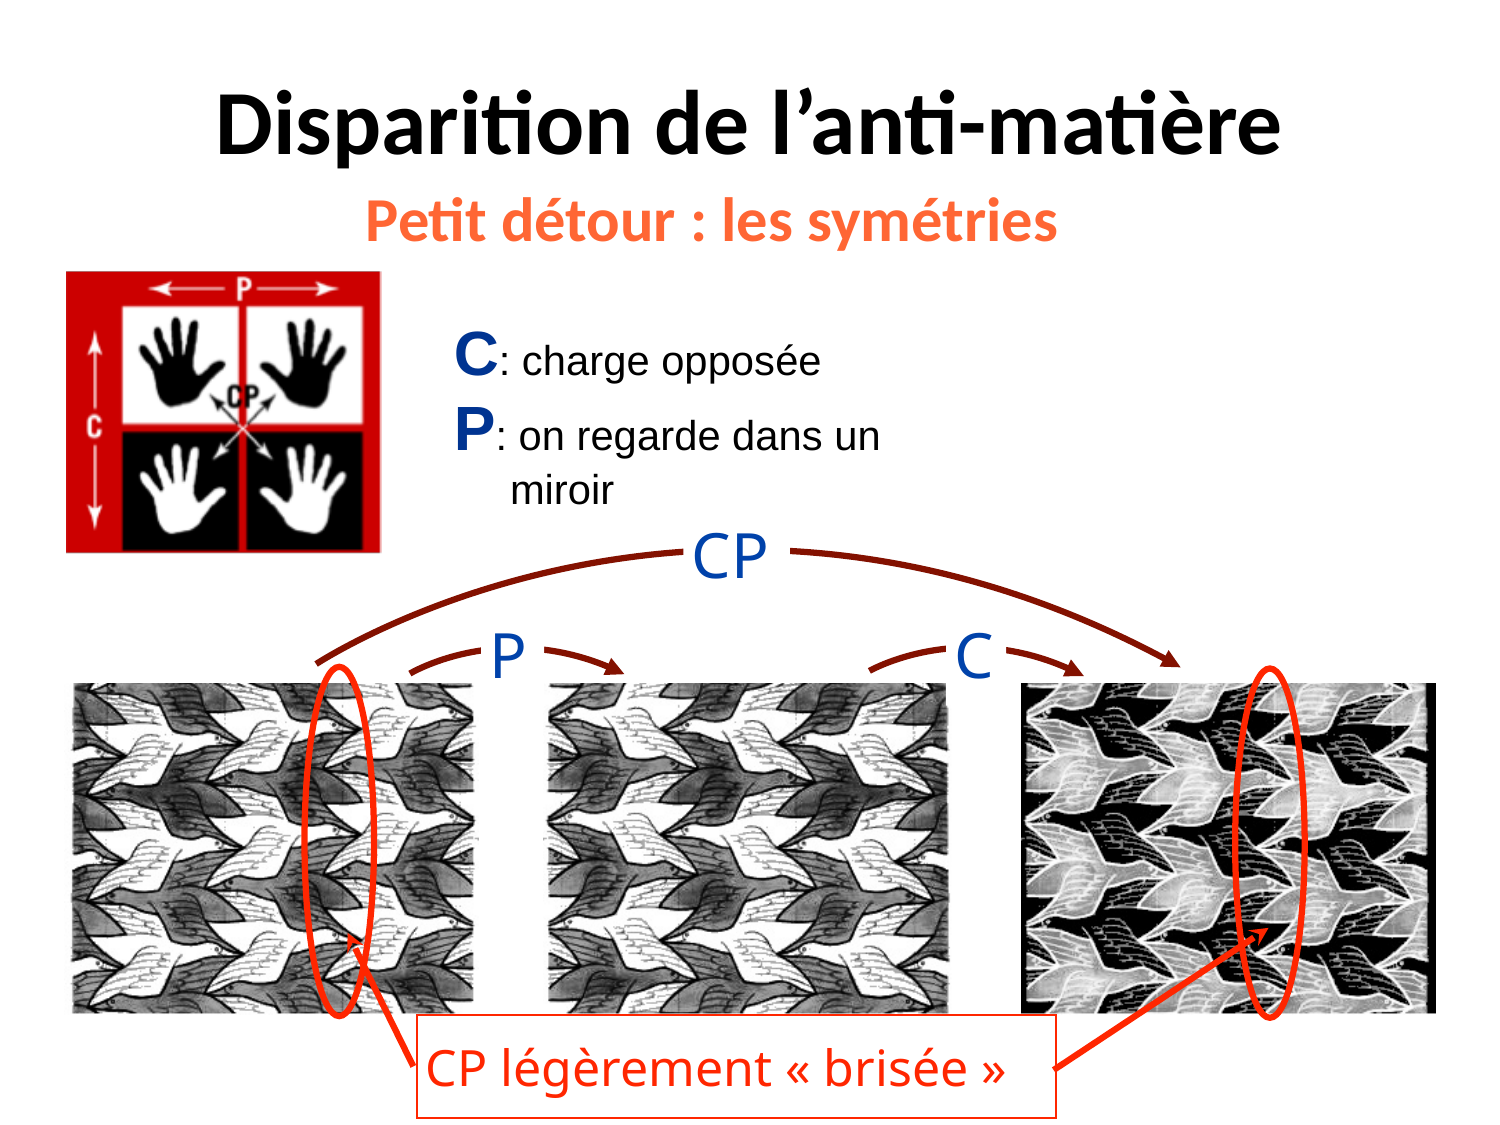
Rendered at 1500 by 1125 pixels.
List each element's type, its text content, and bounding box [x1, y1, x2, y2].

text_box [64, 500, 1436, 1119]
picture [66, 270, 383, 500]
text_box C: charge opposée P: on regarde dans un miroir [446, 305, 1004, 498]
title Disparition de l’anti-matière [74, 23, 1426, 213]
text_box Petit détour : les symétries [324, 171, 1126, 262]
